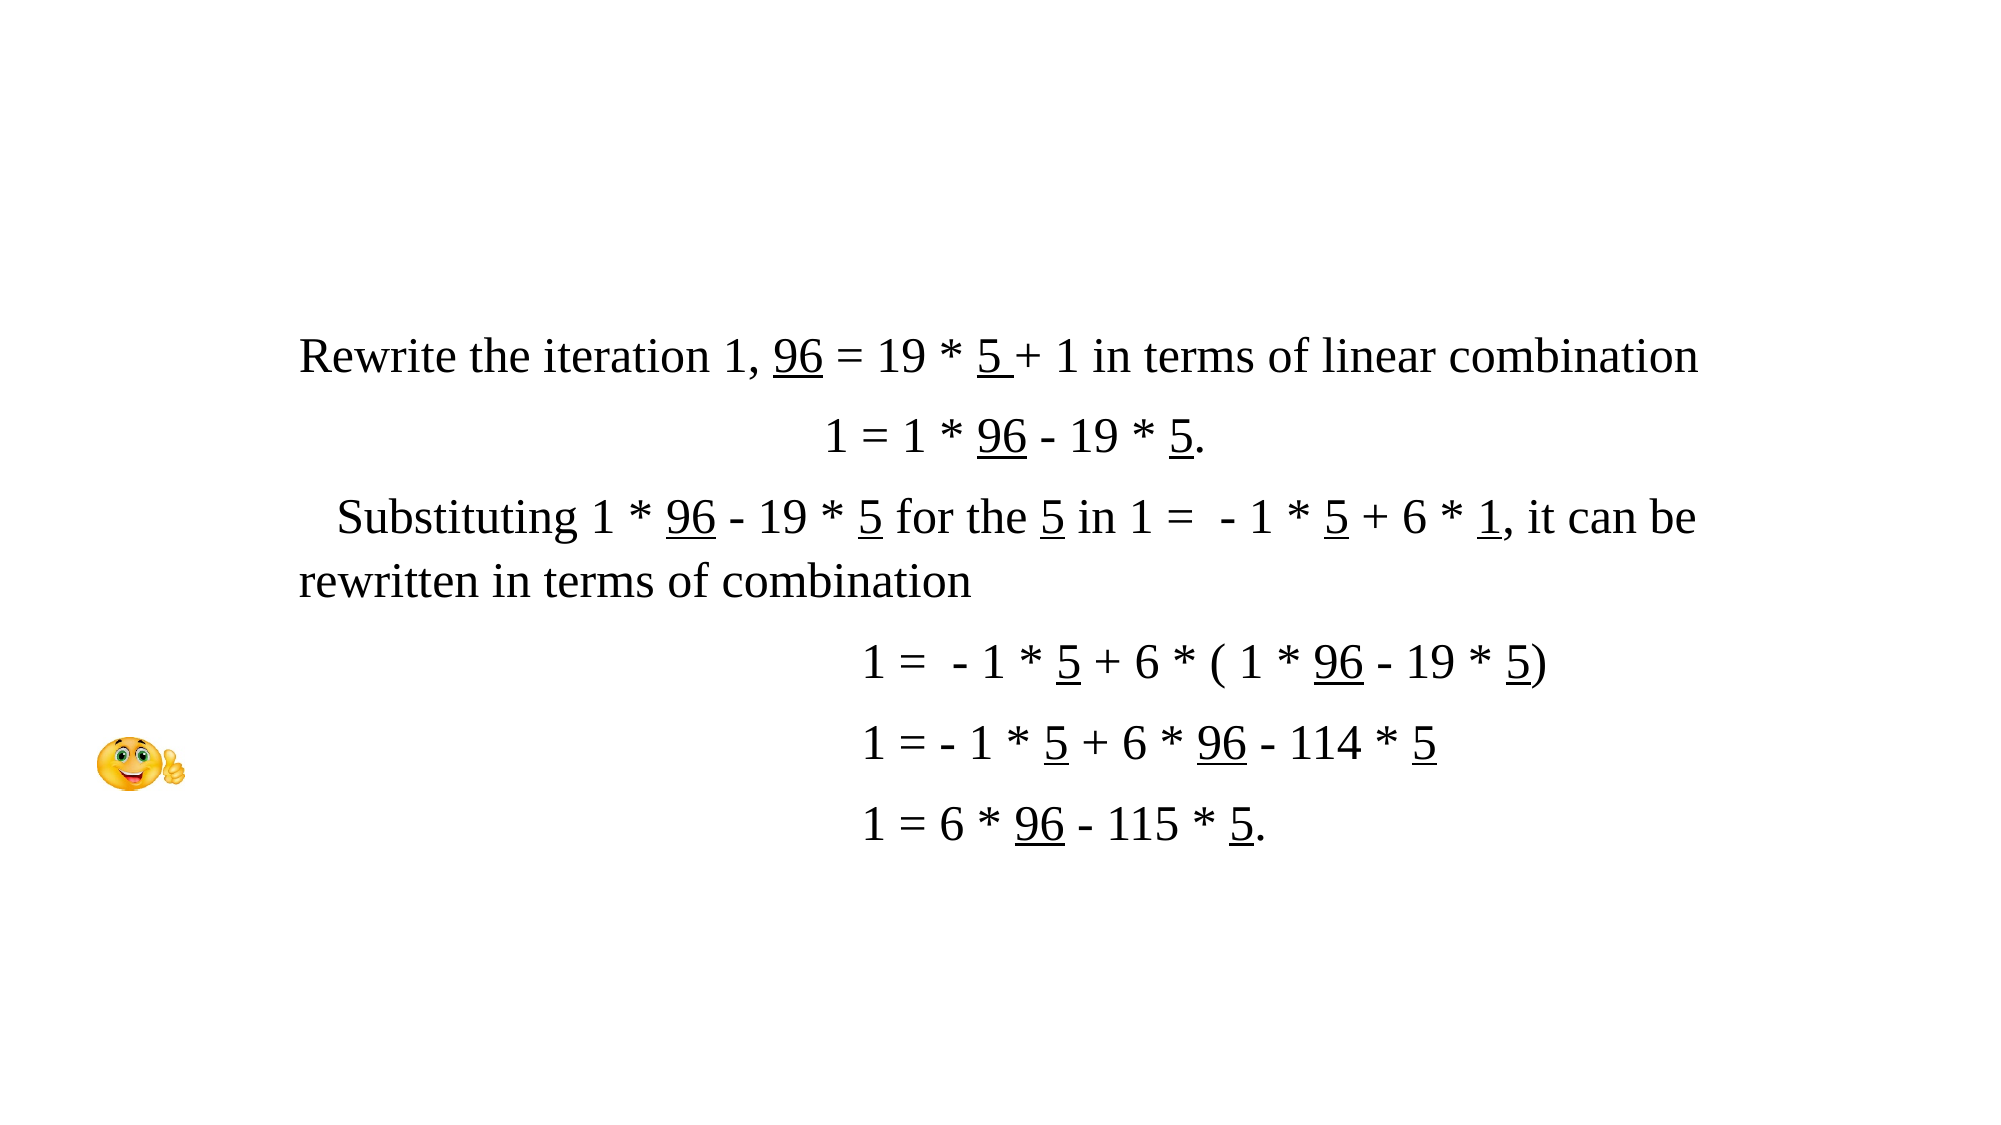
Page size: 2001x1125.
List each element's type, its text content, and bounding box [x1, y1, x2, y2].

picture [97, 737, 185, 791]
text_box Rewrite the iteration 1, 96 = 19 * 5 + 1 in terms of linear combination 1 = 1 * 96 - 19 * 5. Substituting 1 * 96 - 19 * 5 for the 5 in 1 = - 1 * 5 + 6 * 1, it can be rewritten in terms of combination 1 = - 1 * 5 + 6 * ( 1 * 96 - 19 * 5) 1 = - 1 * 5 + 6 * 96 - 114 * 5 1 = 6 * 96 - 115 * 5. [284, 310, 1749, 858]
